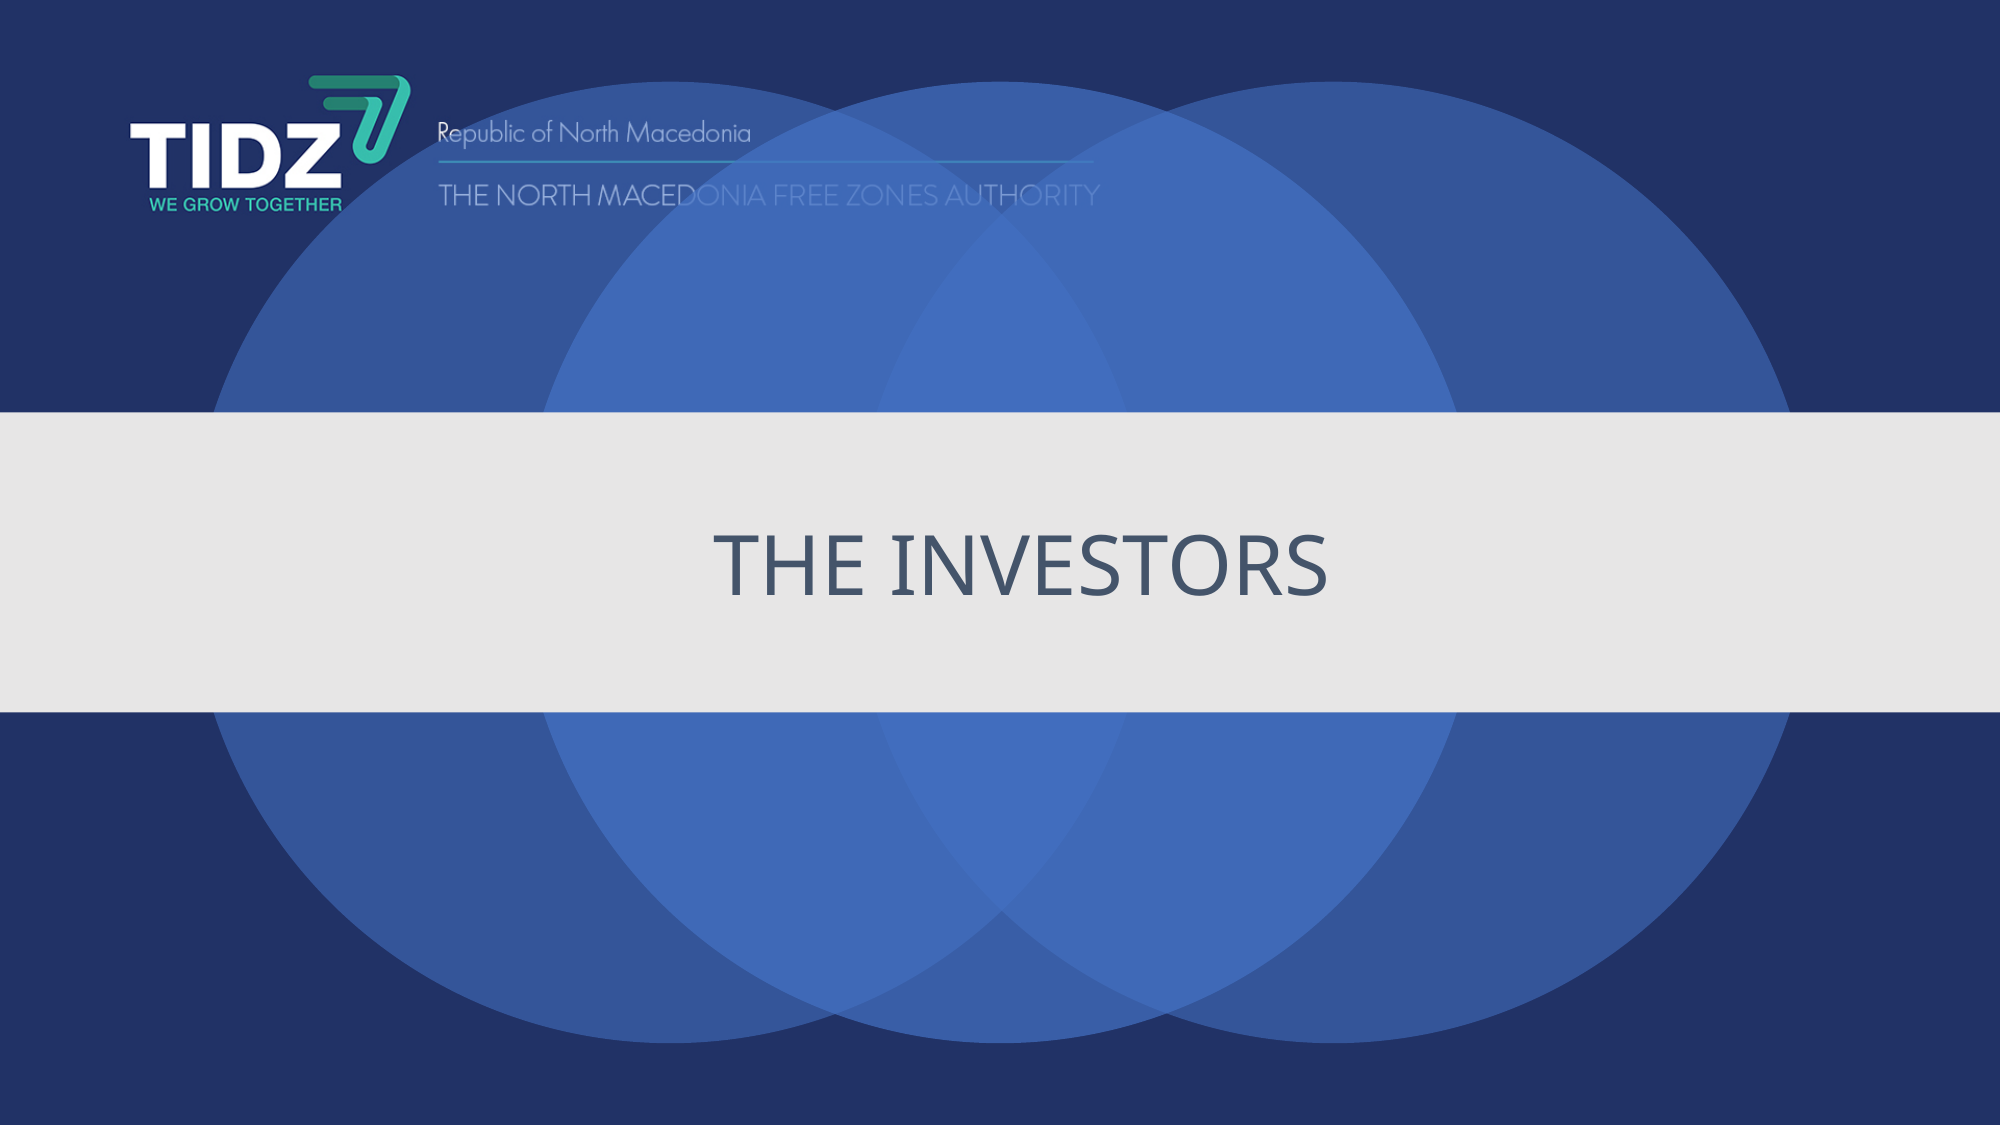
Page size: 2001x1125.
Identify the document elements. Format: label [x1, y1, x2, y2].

picture [0, 0, 2000, 411]
text_box [189, 81, 1814, 1044]
text_box [0, 411, 189, 713]
text_box [1814, 411, 2000, 713]
picture [0, 713, 2000, 1125]
